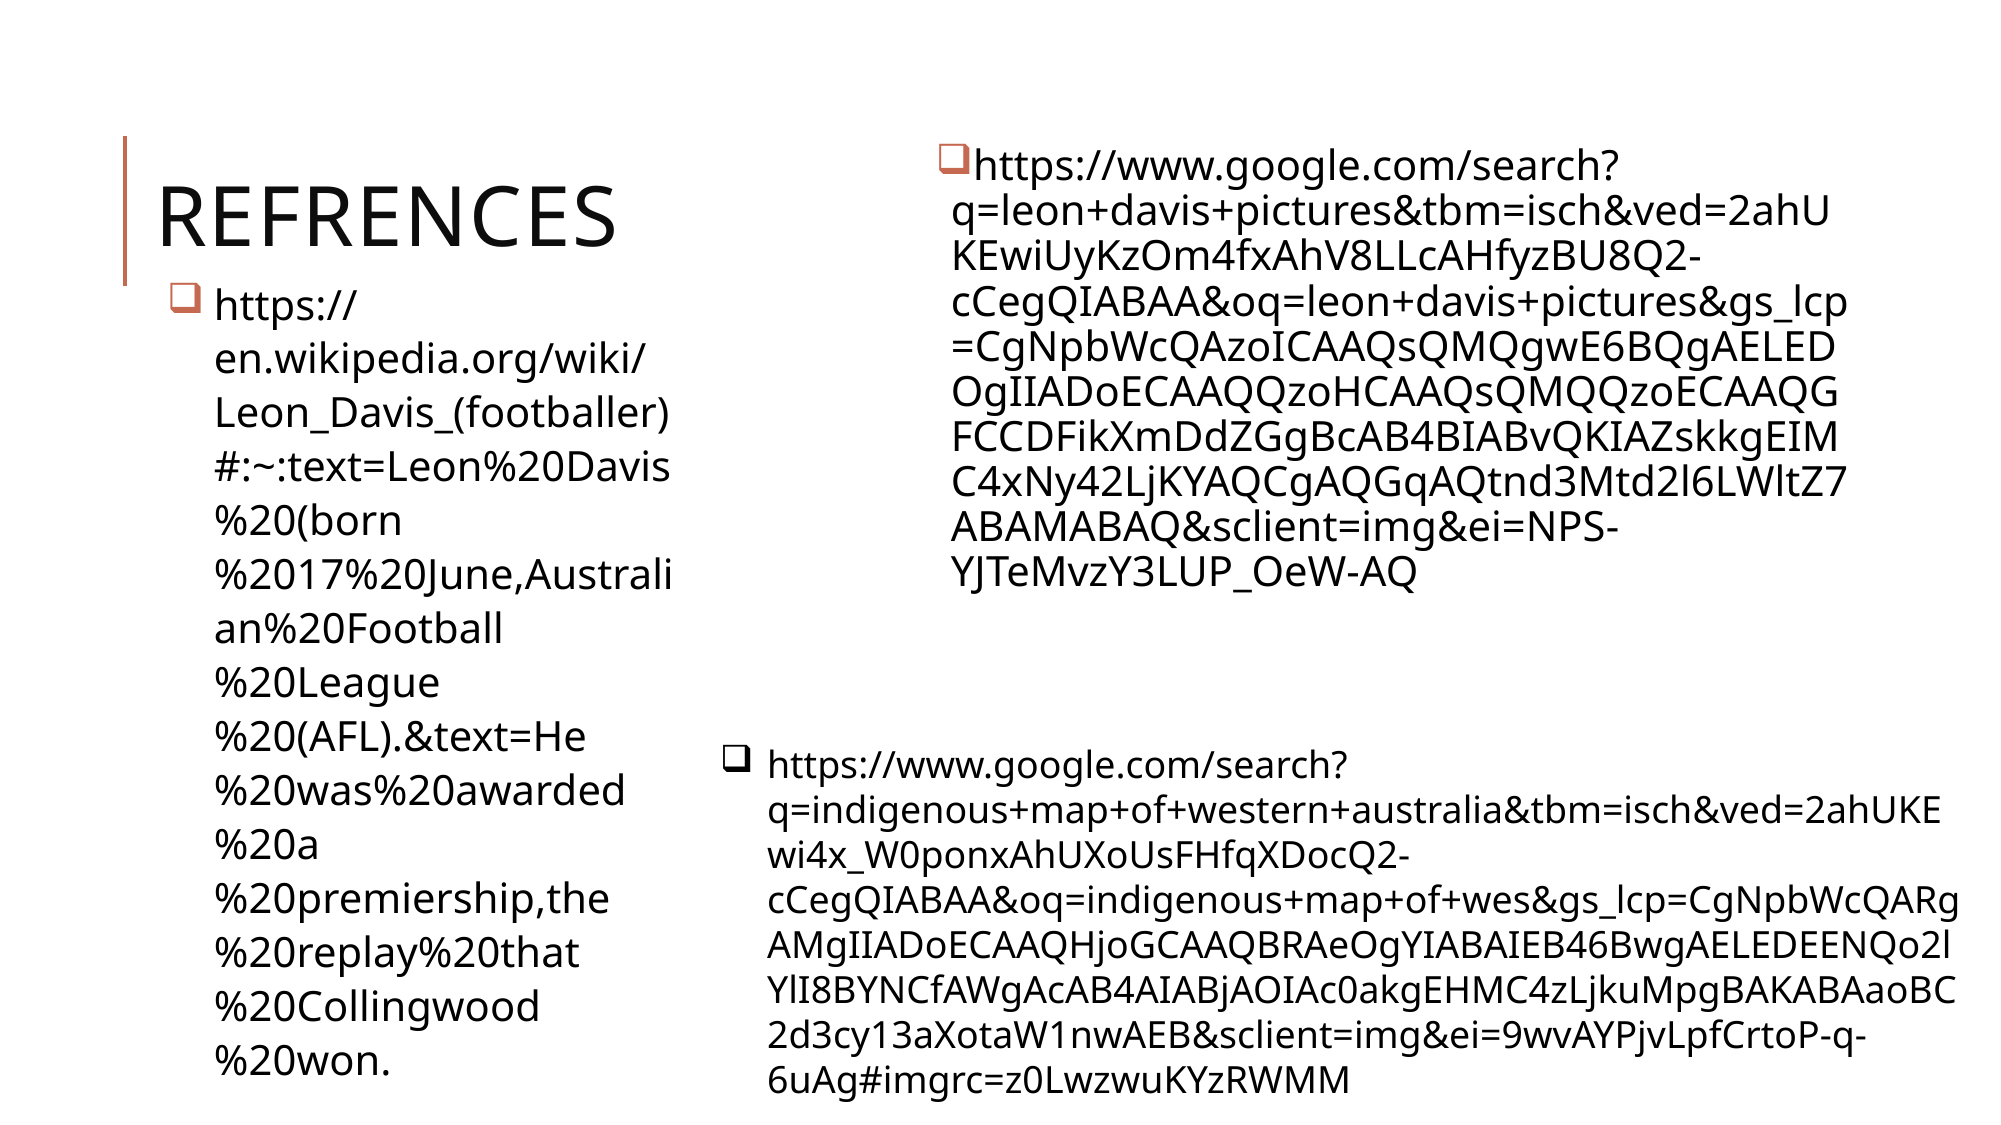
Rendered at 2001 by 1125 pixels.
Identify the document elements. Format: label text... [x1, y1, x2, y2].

text_box https://www.google.com/search?q=indigenous+map+of+western+australia&tbm=isch&ved=2ahUKEwi4x_W0ponxAhUXoUsFHfqXDocQ2-cCegQIABAA&oq=indigenous+map+of+wes&gs_lcp=CgNpbWcQARgAMgIIADoECAAQHjoGCAAQBRAeOgYIABAIEB46BwgAELEDEENQo2lYlI8BYNCfAWgAcAB4AIABjAOIAc0akgEHMC4zLjkuMpgBAKABAaoBC2d3cy13aXotaW1nwAEB&sclient=img&ei=9wvAYPjvLpfCrtoP-q-6uAg#imgrc=z0LwzwuKYzRWMM [705, 733, 1979, 1108]
title refrences [140, 40, 861, 326]
list https://www.google.com/search?q=leon+davis+pictures&tbm=isch&ved=2ahUKEwiUyKzOm4fxAhV8LLcAHfyzBU8Q2-cCegQIABAA&oq=leon+davis+pictures&gs_lcp=CgNpbWcQAzoICAAQsQMQgwE6BQgAELEDOgIIADoECAAQQzoHCAAQsQMQQzoECAAQGFCCDFikXmDdZGgBcAB4BIABvQKIAZskkgEIMC4xNy42LjKYAQCgAQGqAQtnd3Mtd2l6LWltZ7ABAMABAQ&sclient=img&ei=NPS-YJTeMvzY3LUP_OeW-AQ [928, 137, 1860, 733]
list https://en.wikipedia.org/wiki/Leon_Davis_(footballer)#:~:text=Leon%20Davis%20(born%2017%20June,Australian%20Football%20League%20(AFL).&text=He%20was%20awarded%20a%20premiership,the%20replay%20that%20Collingwood%20won. [152, 266, 706, 496]
